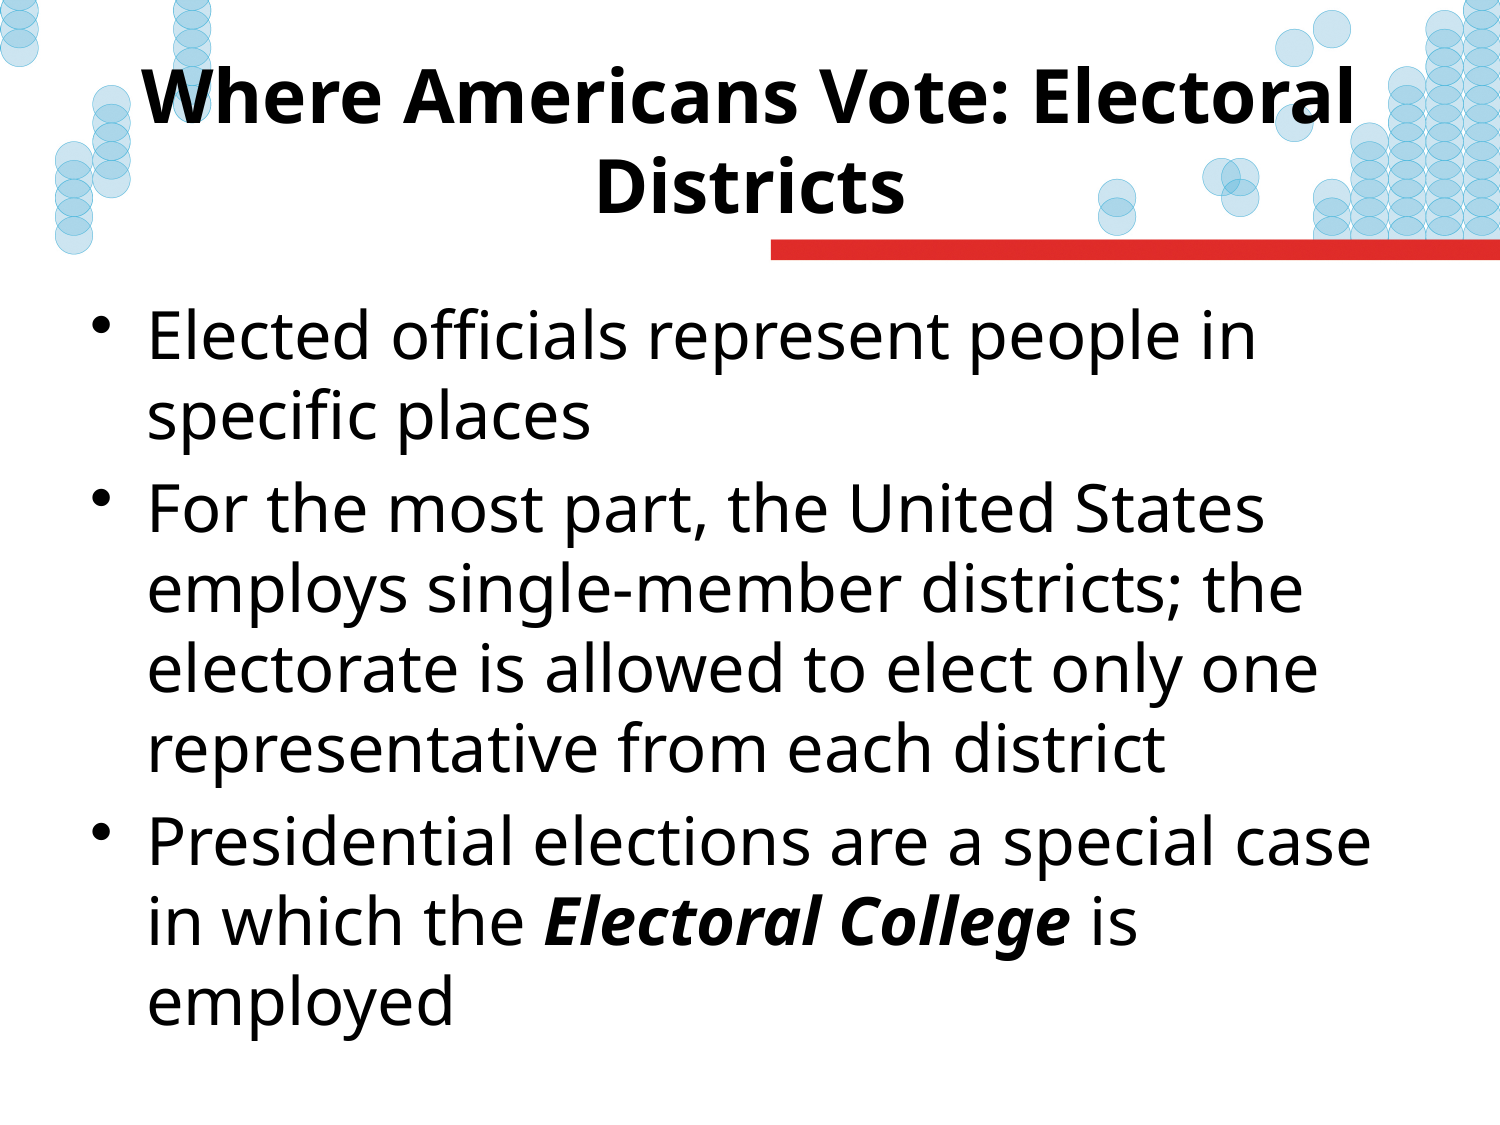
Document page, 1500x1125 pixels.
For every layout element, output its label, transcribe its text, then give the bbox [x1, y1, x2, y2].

list Elected officials represent people in specific places For the most part, the United States employs single-member districts; the electorate is allowed to elect only one representative from each district Presidential elections are a special case in which the Electoral College is employed [75, 285, 1425, 1005]
title Where Americans Vote: Electoral Districts [75, 45, 1425, 233]
picture [0, 0, 1500, 1125]
